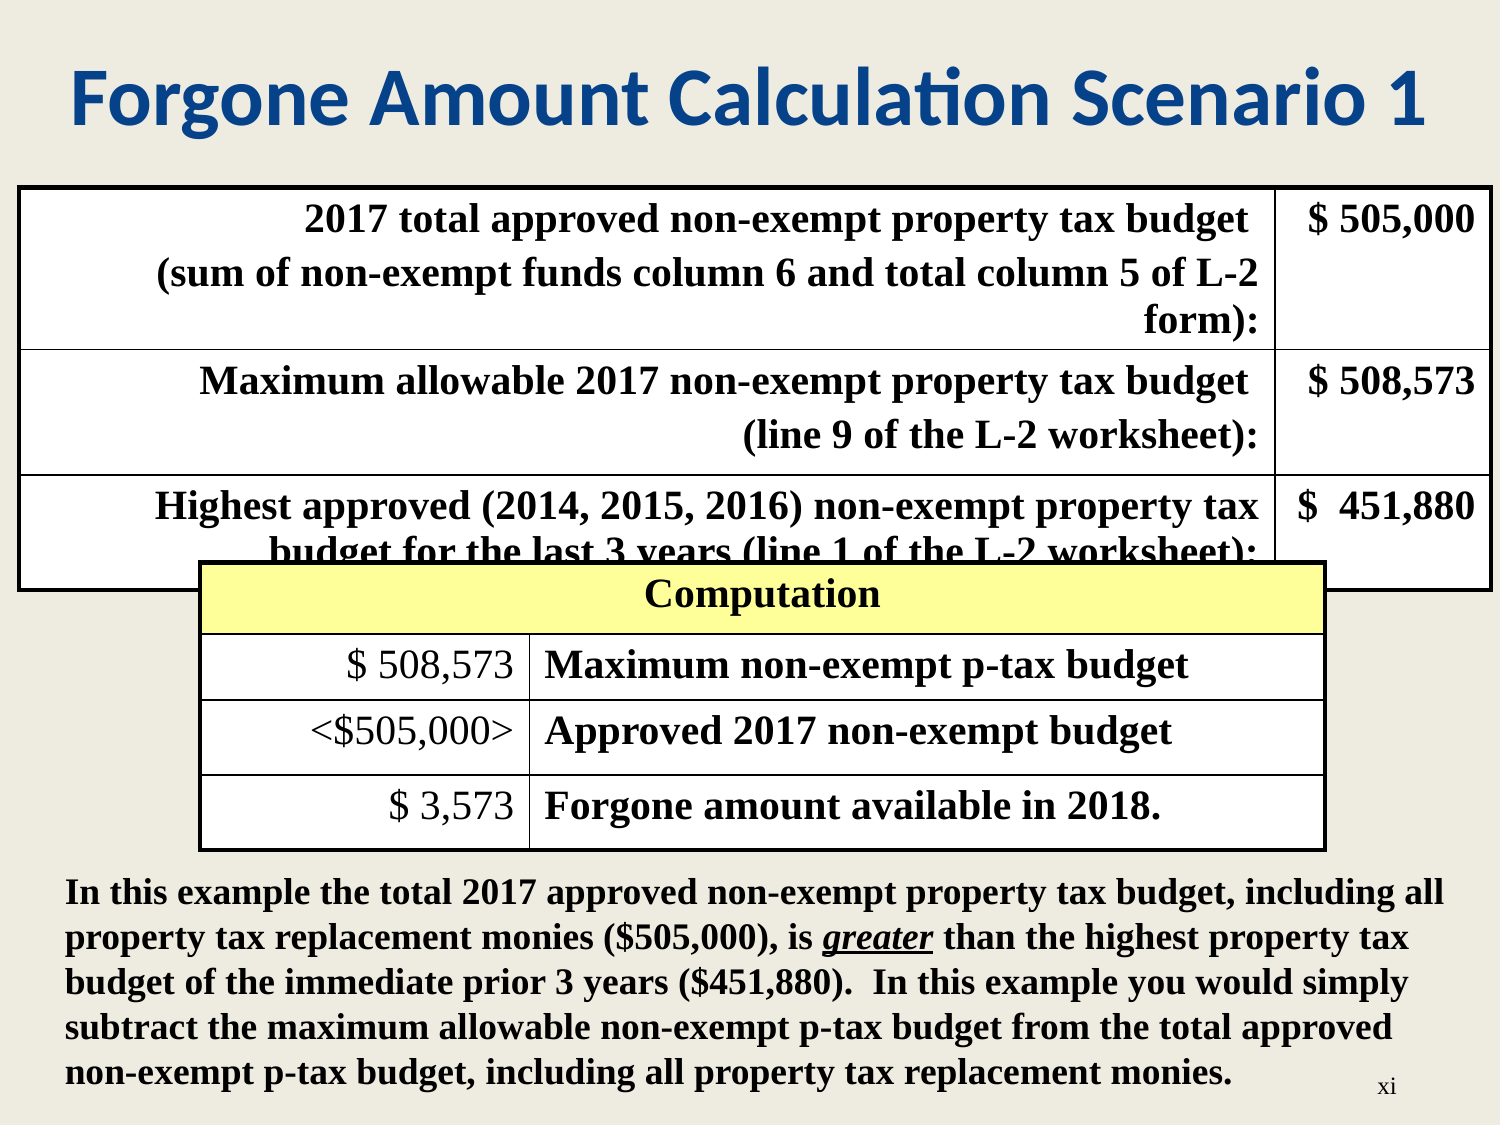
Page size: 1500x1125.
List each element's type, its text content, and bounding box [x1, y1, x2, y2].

table_cell Maximum non-exempt p-tax budget [530, 635, 1323, 699]
table_cell $ 3,573 [202, 776, 529, 848]
title Forgone Amount Calculation Scenario 1 [24, 0, 1475, 185]
table_header 2017 total approved non-exempt property tax budget (sum of non-exempt funds column 6 and total column 5 of L-2 form): [21, 190, 1274, 349]
table_cell $ 508,573 [202, 635, 529, 699]
table_header $ 505,000 [1276, 190, 1489, 349]
table_header Computation [202, 565, 1323, 633]
table_cell Forgone amount available in 2018. [530, 776, 1323, 848]
table_cell $ 451,880 [1276, 476, 1489, 588]
table_cell Maximum allowable 2017 non-exempt property tax budget (line 9 of the L-2 worksheet): [21, 350, 1274, 474]
table_cell Approved 2017 non-exempt budget [530, 701, 1323, 774]
table_cell Highest approved (2014, 2015, 2016) non-exempt property tax budget for the last 3 years (line 1 of the L-2 worksheet): [21, 476, 1274, 588]
table_cell $ 508,573 [1276, 350, 1489, 474]
text_box In this example the total 2017 approved non-exempt property tax budget, including all property tax replacement monies ($505,000), is greater than the highest property tax budget of the immediate prior 3 years ($451,880). In this example you would simply subtract the maximum allowable non-exempt p-tax budget from the total approved non-exempt p-tax budget, including all property tax replacement monies. [49, 859, 1463, 1100]
table_cell <$505,000> [202, 701, 529, 774]
text_box xi [1362, 1062, 1463, 1108]
